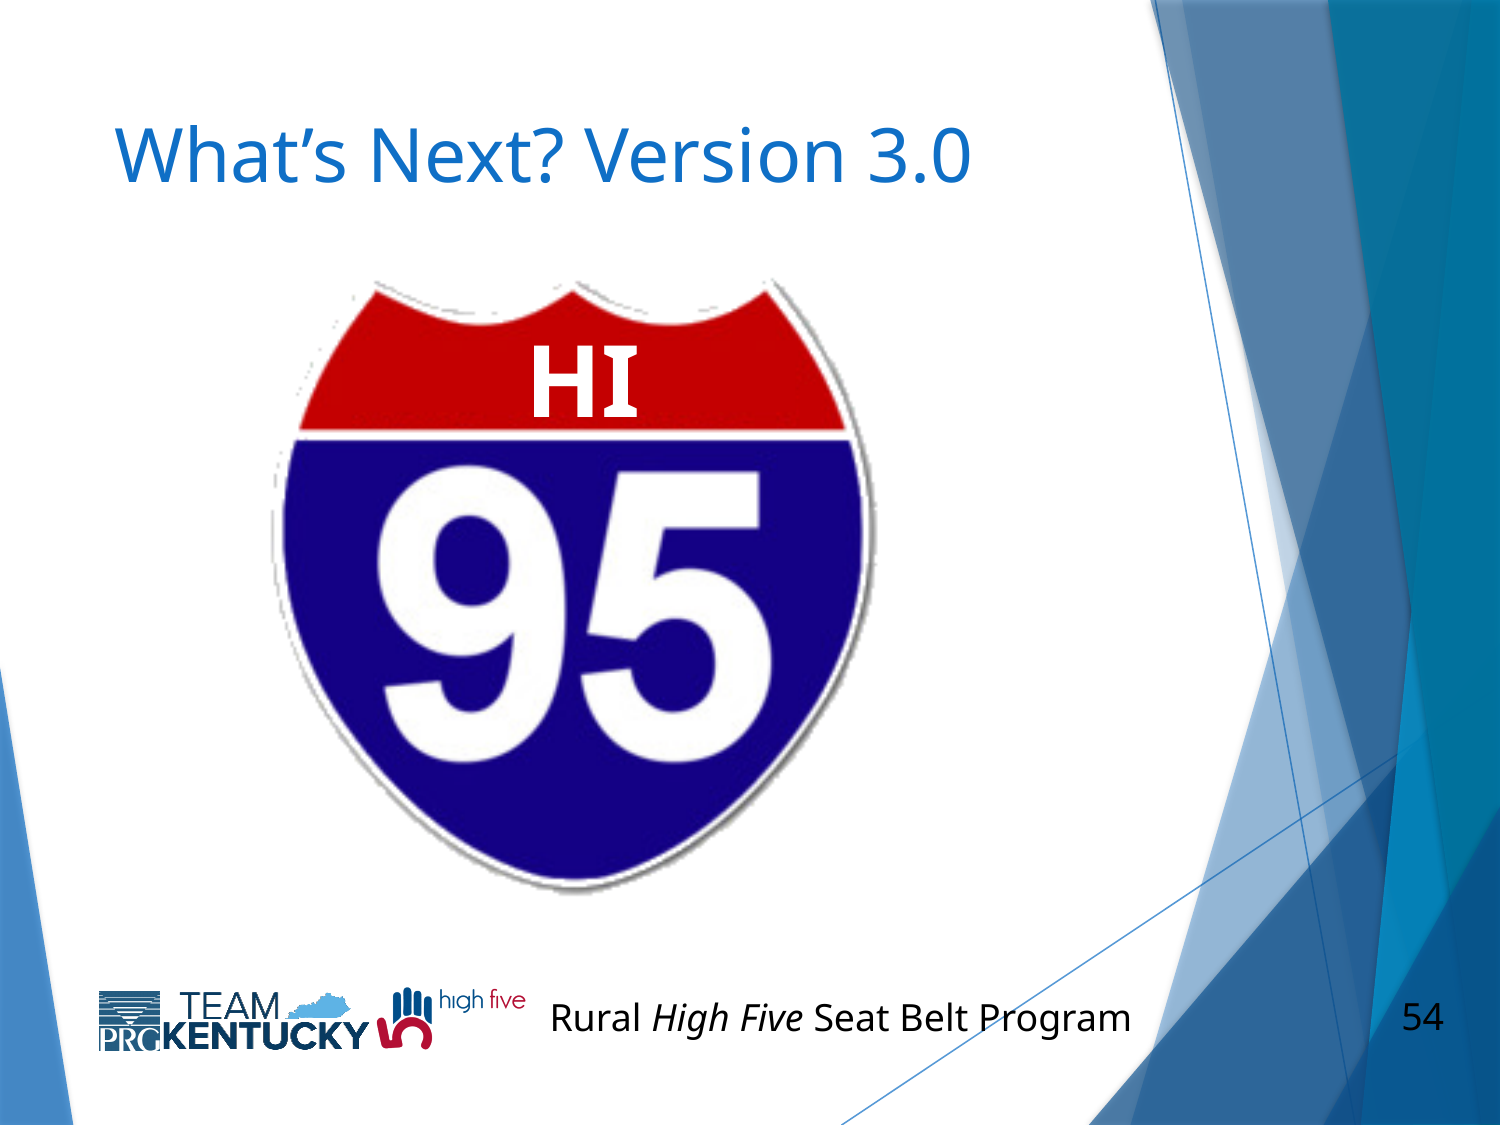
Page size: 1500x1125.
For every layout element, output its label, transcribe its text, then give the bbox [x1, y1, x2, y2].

picture [99, 991, 160, 1051]
picture [373, 985, 533, 1052]
footer Rural High Five Seat Belt Program [534, 986, 1354, 1047]
picture [161, 991, 372, 1051]
picture [219, 229, 945, 955]
slide_number 54 [1386, 986, 1471, 1046]
title What’s Next? Version 3.0 [99, 99, 1142, 317]
